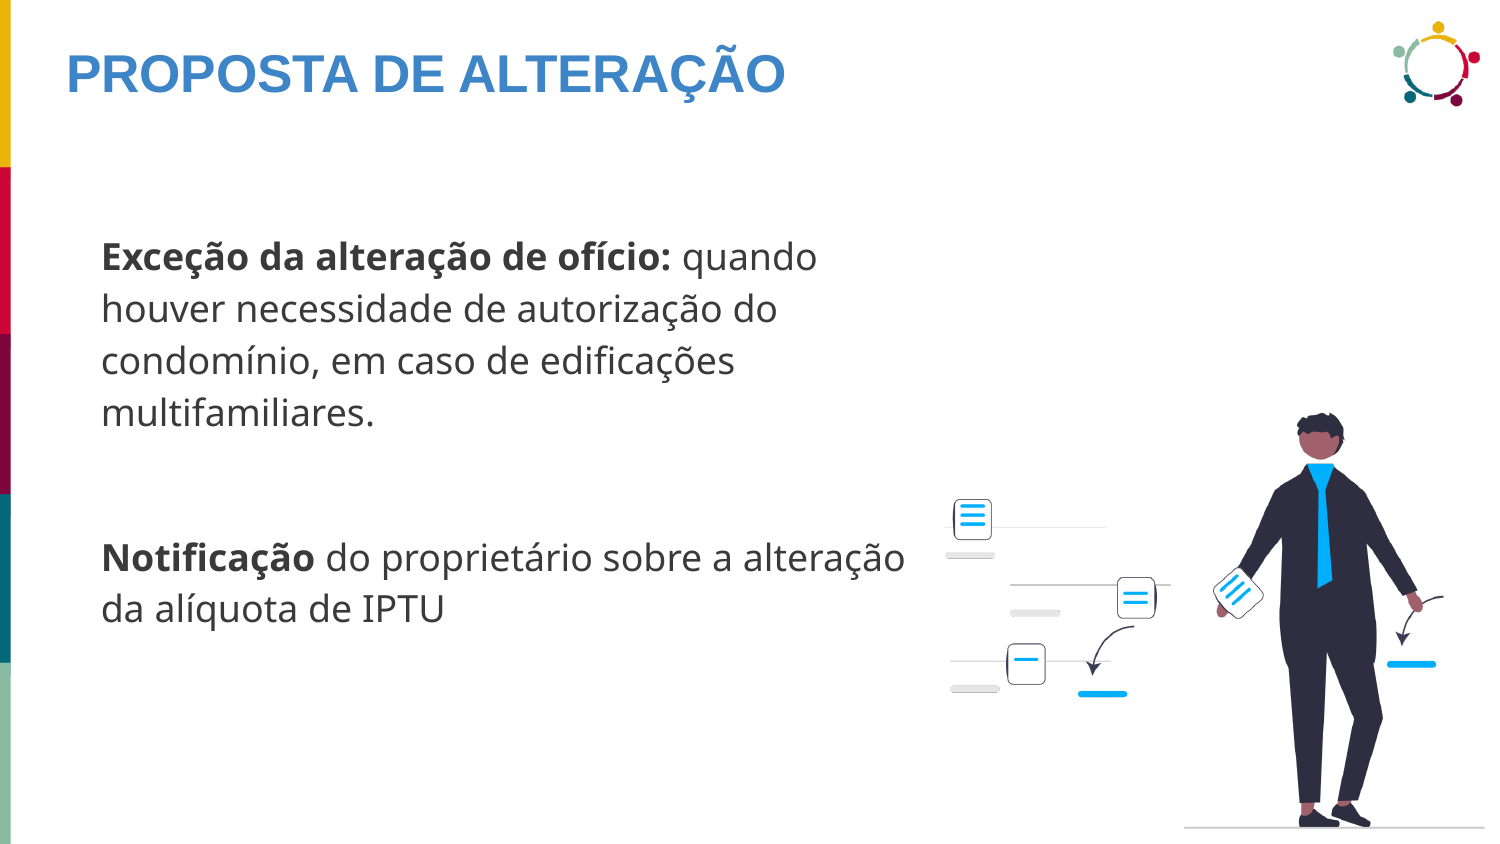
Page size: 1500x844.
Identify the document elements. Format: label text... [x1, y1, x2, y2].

text_box Exceção da alteração de ofício: quando houver necessidade de autorização do condomínio, em caso de edificações multifamiliares. Notificação do proprietário sobre a alteração da alíquota de IPTU [85, 145, 938, 718]
picture [0, 0, 1500, 844]
title PROPOSTA DE ALTERAÇÃO [51, 24, 946, 119]
